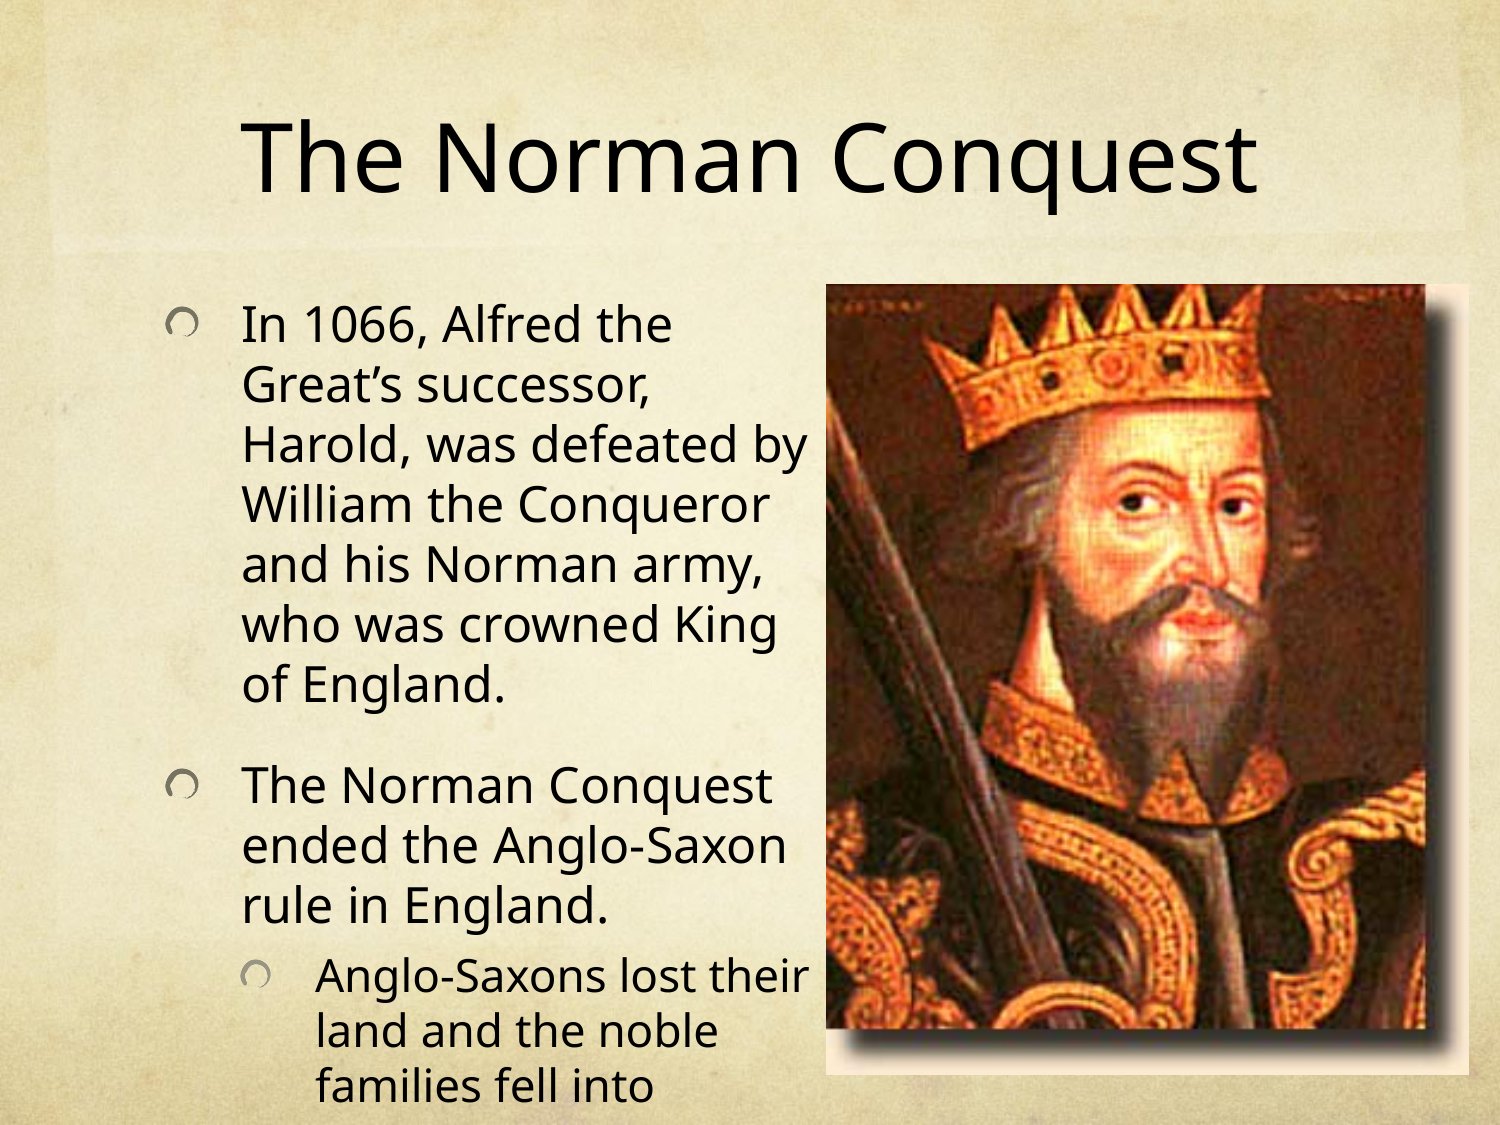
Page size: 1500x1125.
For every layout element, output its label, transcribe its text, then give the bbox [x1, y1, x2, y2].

list In 1066, Alfred the Great’s successor, Harold, was defeated by William the Conqueror and his Norman army, who was crowned King of England. The Norman Conquest ended the Anglo-Saxon rule in England. Anglo-Saxons lost their land and the noble families fell into peasantry. [150, 284, 823, 1091]
title The Norman Conquest [150, 82, 1350, 225]
picture [0, 0, 1500, 1125]
